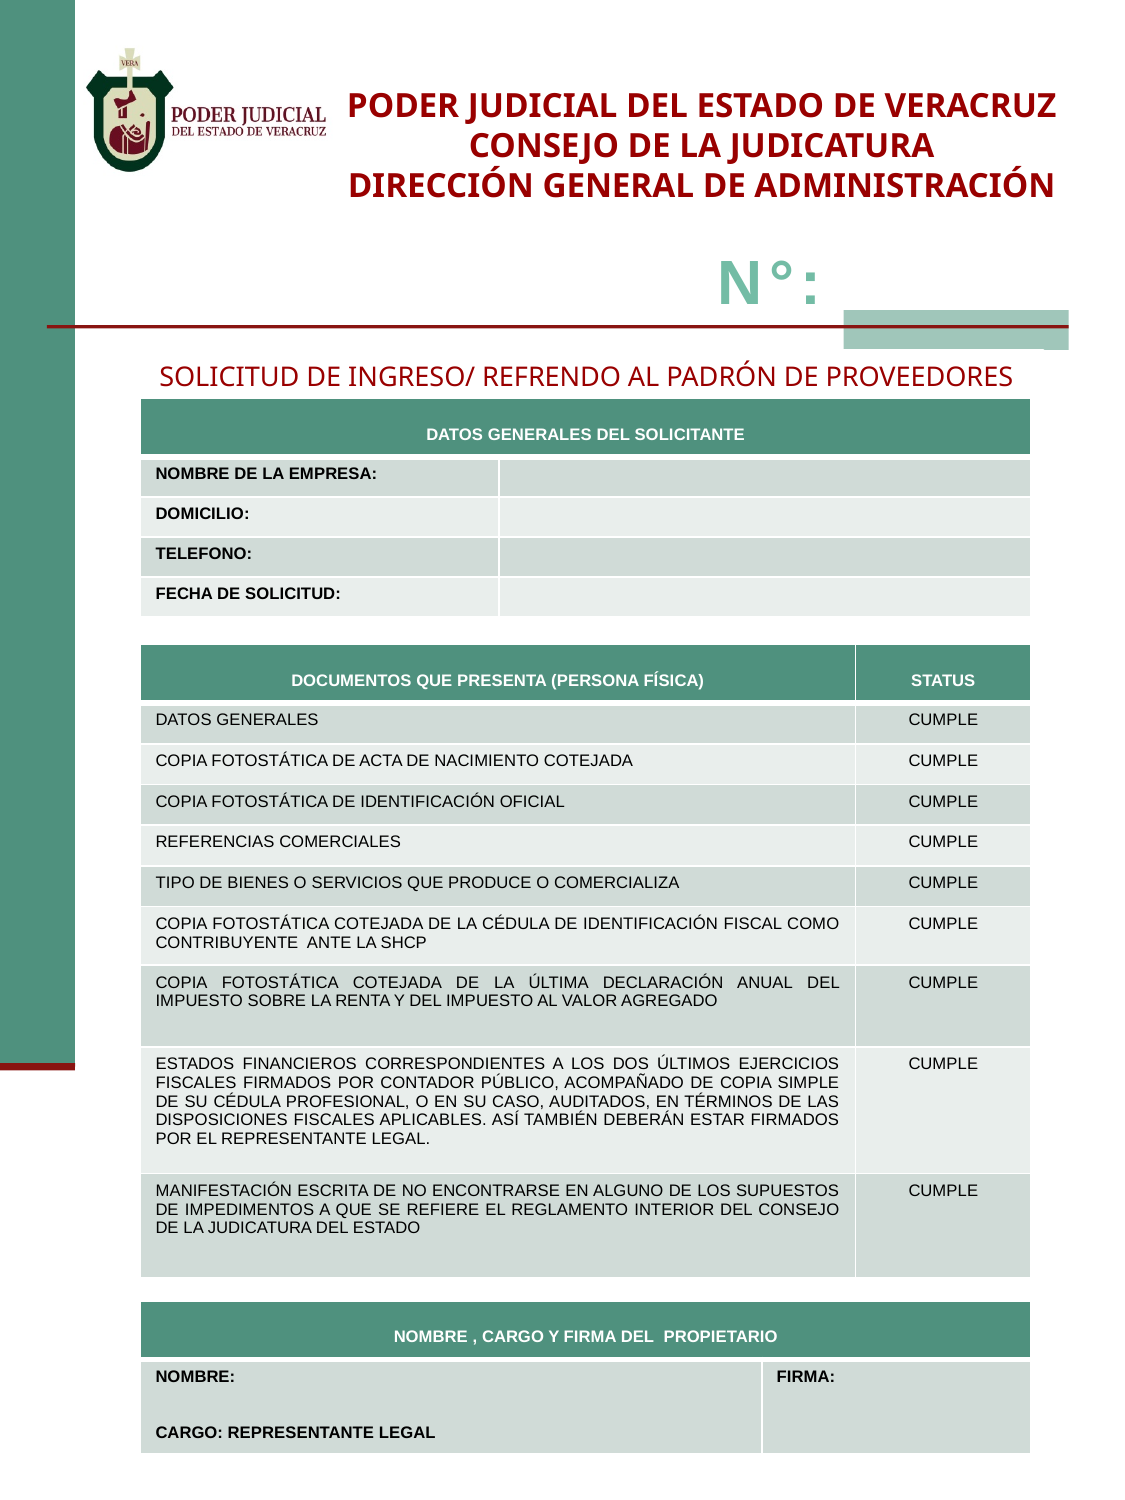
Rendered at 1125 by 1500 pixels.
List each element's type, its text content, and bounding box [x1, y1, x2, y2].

table_cell CUMPLE [856, 785, 1030, 824]
table_cell TELEFONO: [141, 538, 498, 576]
table_cell CUMPLE [856, 1174, 1030, 1277]
text_box Poder Judicial Del Estado de Veracruz Consejo de la Judicatura Dirección General de Administración [314, 76, 1090, 212]
table_header NOMBRE , CARGO Y FIRMA DEL PROPIETARIO [141, 1302, 1030, 1357]
table_cell [500, 460, 1030, 496]
table_cell REFERENCIAS COMERCIALES [141, 826, 855, 865]
text_box Solicitud de Ingreso/ Refrendo al Padrón de Proveedores [127, 349, 1045, 401]
table_cell NOMBRE: CARGO: REPRESENTANTE LEGAL [141, 1362, 761, 1453]
table_cell COPIA FOTOSTÁTICA COTEJADA DE LA CÉDULA DE IDENTIFICACIÓN FISCAL COMO CONTRIBUYENTE ANTE LA SHCP [141, 907, 855, 964]
table_cell DATOS GENERALES [141, 706, 855, 743]
table_cell COPIA FOTOSTÁTICA COTEJADA DE LA ÚLTIMA DECLARACIÓN ANUAL DEL IMPUESTO SOBRE LA RENTA Y DEL IMPUESTO AL VALOR AGREGADO [141, 966, 855, 1046]
table_cell MANIFESTACIÓN ESCRITA DE NO ENCONTRARSE EN ALGUNO DE LOS SUPUESTOS DE IMPEDIMENTOS A QUE SE REFIERE EL REGLAMENTO INTERIOR DEL CONSEJO DE LA JUDICATURA DEL ESTADO [141, 1174, 855, 1277]
table_cell CUMPLE [856, 907, 1030, 964]
table_cell CUMPLE [856, 826, 1030, 865]
picture [77, 41, 339, 190]
list [112, 597, 1069, 1301]
table_cell FIRMA: [763, 1362, 1030, 1453]
table_cell CUMPLE [856, 745, 1030, 784]
table_cell CUMPLE [856, 867, 1030, 906]
table_header STATUS [856, 645, 1030, 700]
table_header DATOS GENERALES DEL SOLICITANTE [141, 399, 1030, 454]
table_cell CUMPLE [856, 1048, 1030, 1173]
table_cell CUMPLE [856, 966, 1030, 1046]
table_cell [500, 578, 1030, 616]
table_cell ESTADOS FINANCIEROS CORRESPONDIENTES A LOS DOS ÚLTIMOS EJERCICIOS FISCALES FIRMADOS POR CONTADOR PÚBLICO, ACOMPAÑADO DE COPIA SIMPLE DE SU CÉDULA PROFESIONAL, O EN SU CASO, AUDITADOS, EN TÉRMINOS DE LAS DISPOSICIONES FISCALES APLICABLES. ASÍ TAMBIÉN DEBERÁN ESTAR FIRMADOS POR EL REPRESENTANTE LEGAL. [141, 1048, 855, 1173]
table_cell FECHA DE SOLICITUD: [141, 578, 498, 616]
table_cell COPIA FOTOSTÁTICA DE IDENTIFICACIÓN OFICIAL [141, 785, 855, 824]
table_cell NOMBRE DE LA EMPRESA: [141, 460, 498, 496]
table_header DOCUMENTOS QUE PRESENTA (PERSONA FÍSICA) [141, 645, 855, 700]
table_cell [500, 498, 1030, 536]
table_cell TIPO DE BIENES O SERVICIOS QUE PRODUCE O COMERCIALIZA [141, 867, 855, 906]
table_cell CUMPLE [856, 706, 1030, 743]
text_box N°: [703, 234, 1067, 325]
table_cell COPIA FOTOSTÁTICA DE ACTA DE NACIMIENTO COTEJADA [141, 745, 855, 784]
table_cell DOMICILIO: [141, 498, 498, 536]
table_cell [500, 538, 1030, 576]
